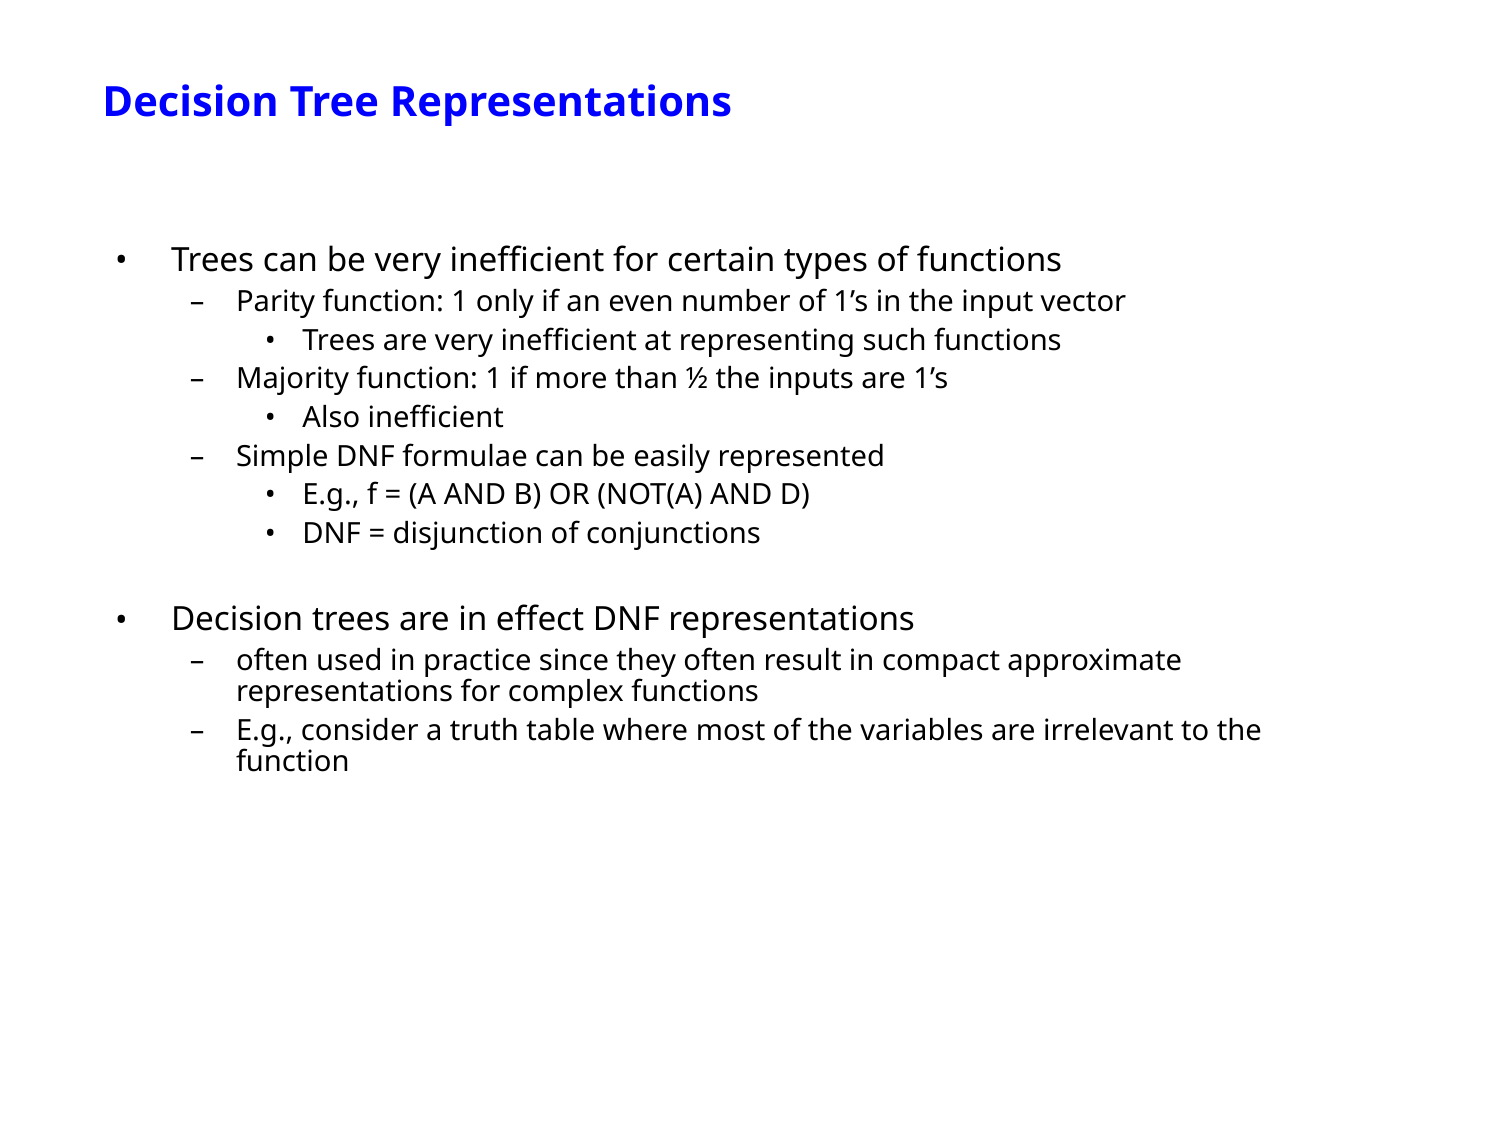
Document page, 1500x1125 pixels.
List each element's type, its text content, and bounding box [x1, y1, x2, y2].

text_box Decision Tree Representations [87, 50, 1363, 150]
text_box Trees can be very inefficient for certain types of functions Parity function: 1 only if an even number of 1’s in the input vector Trees are very inefficient at representing such functions Majority function: 1 if more than ½ the inputs are 1’s Also inefficient Simple DNF formulae can be easily represented E.g., f = (A AND B) OR (NOT(A) AND D) DNF = disjunction of conjunctions Decision trees are in effect DNF representations often used in practice since they often result in compact approximate representations for complex functions E.g., consider a truth table where most of the variables are irrelevant to the function [99, 187, 1388, 1013]
